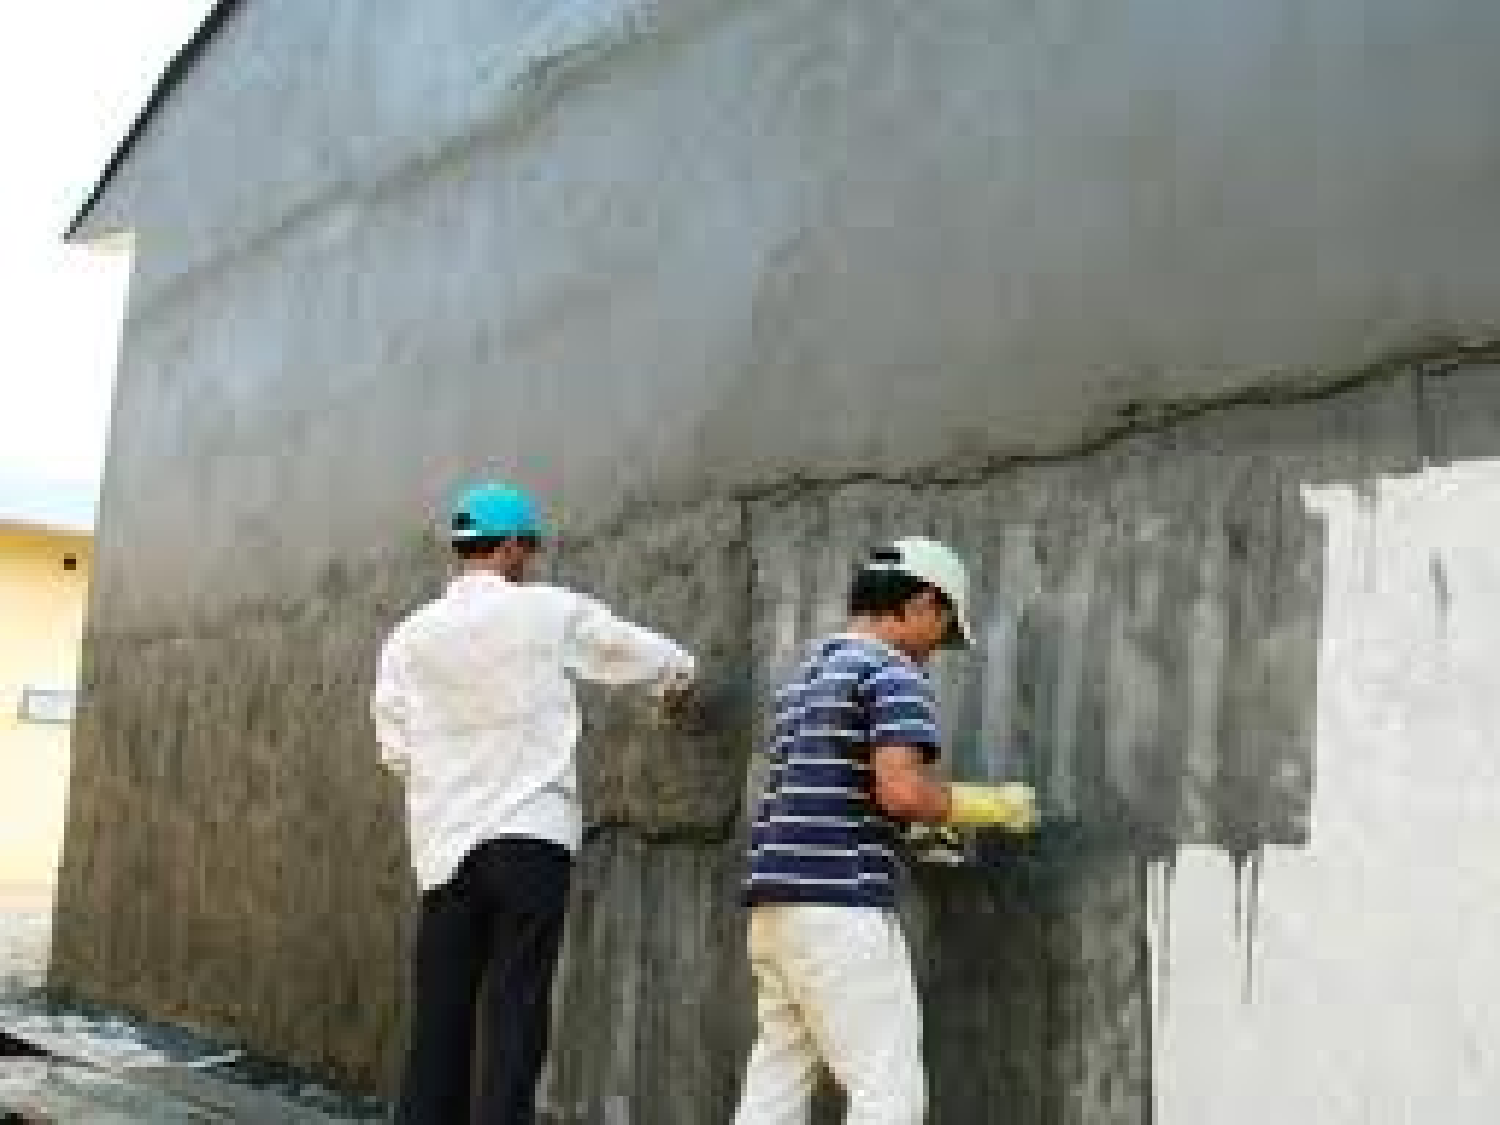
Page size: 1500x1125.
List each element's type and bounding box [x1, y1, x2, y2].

list [0, 0, 1500, 1125]
